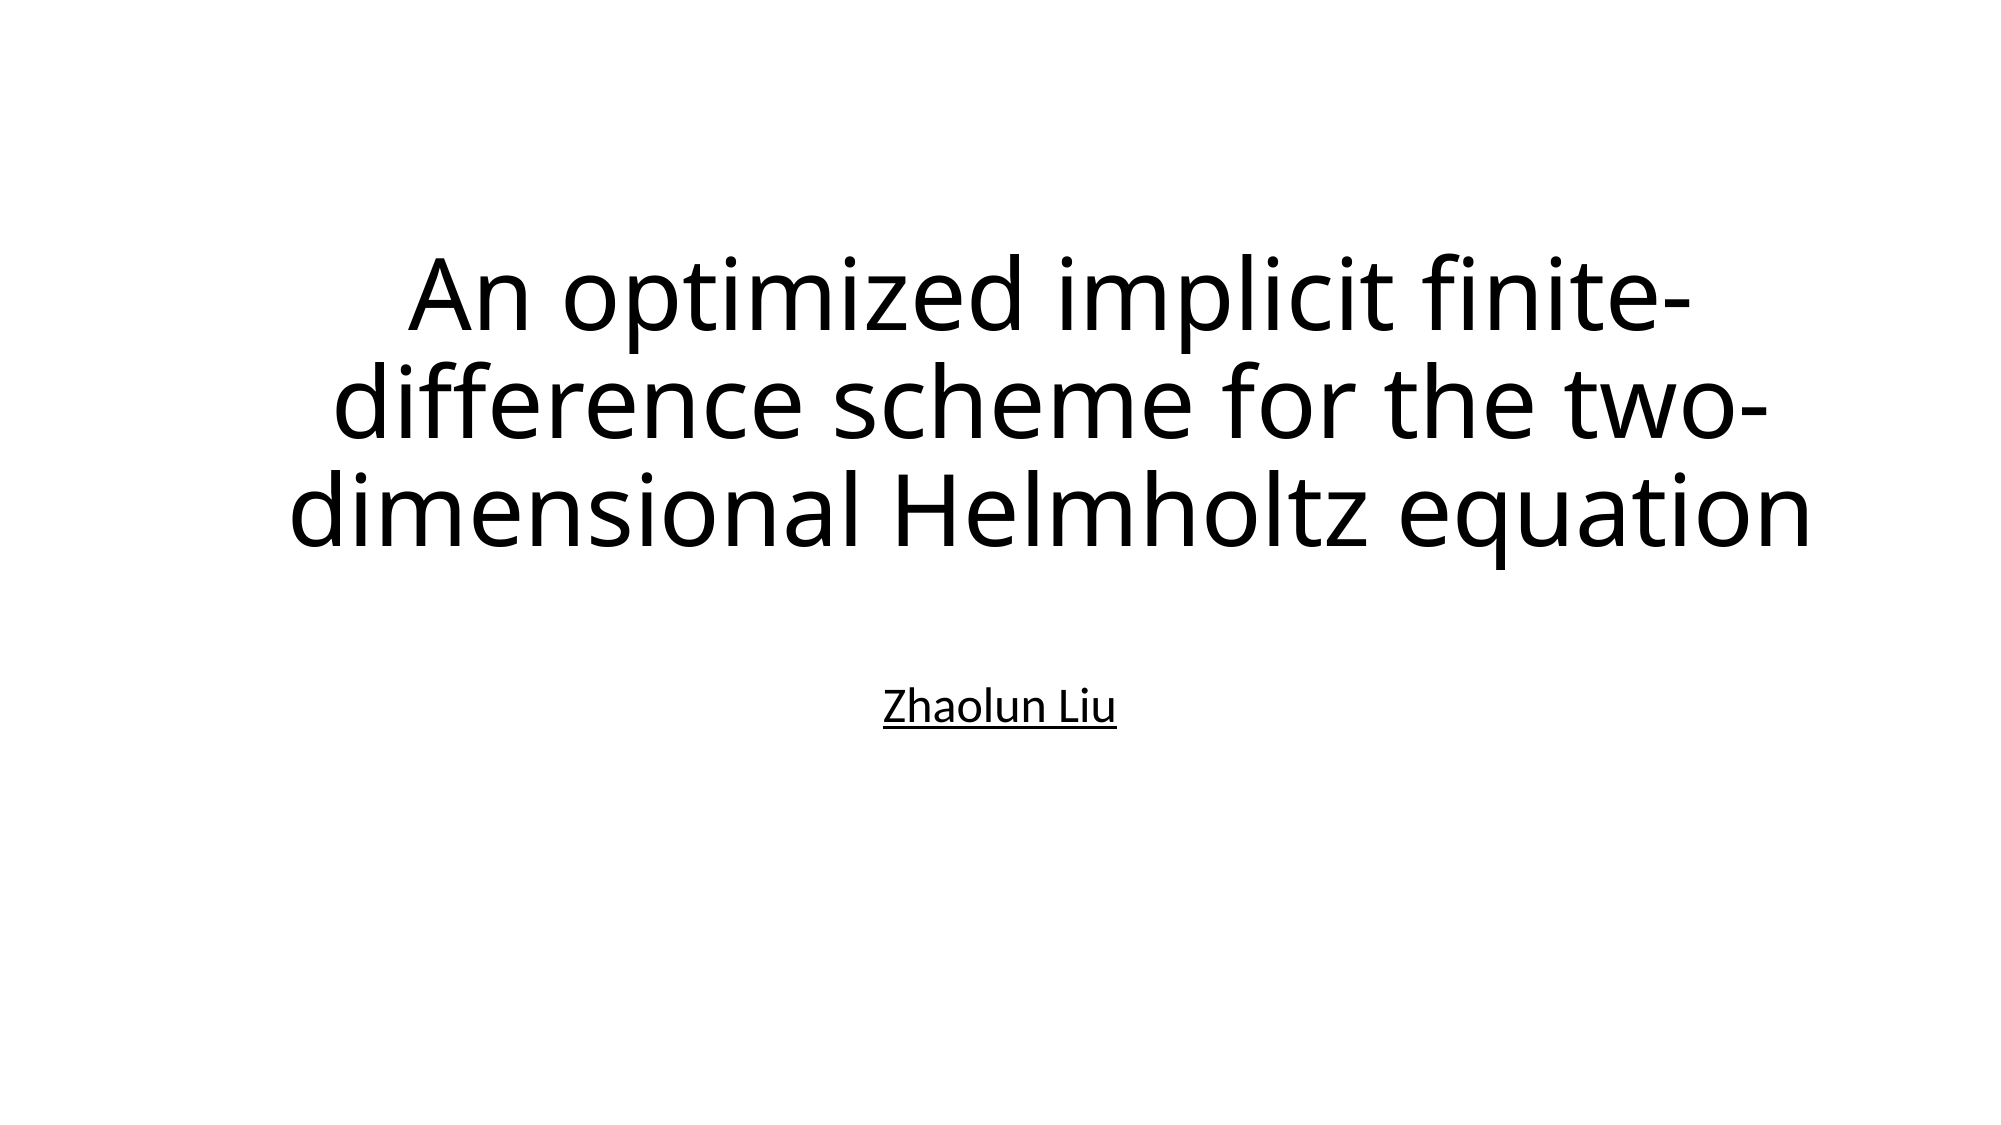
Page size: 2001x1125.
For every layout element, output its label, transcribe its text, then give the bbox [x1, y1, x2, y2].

title An optimized implicit ﬁnite-difference scheme for the two-dimensional Helmholtz equation [249, 184, 1855, 576]
subtitle Zhaolun Liu [249, 590, 1750, 863]
